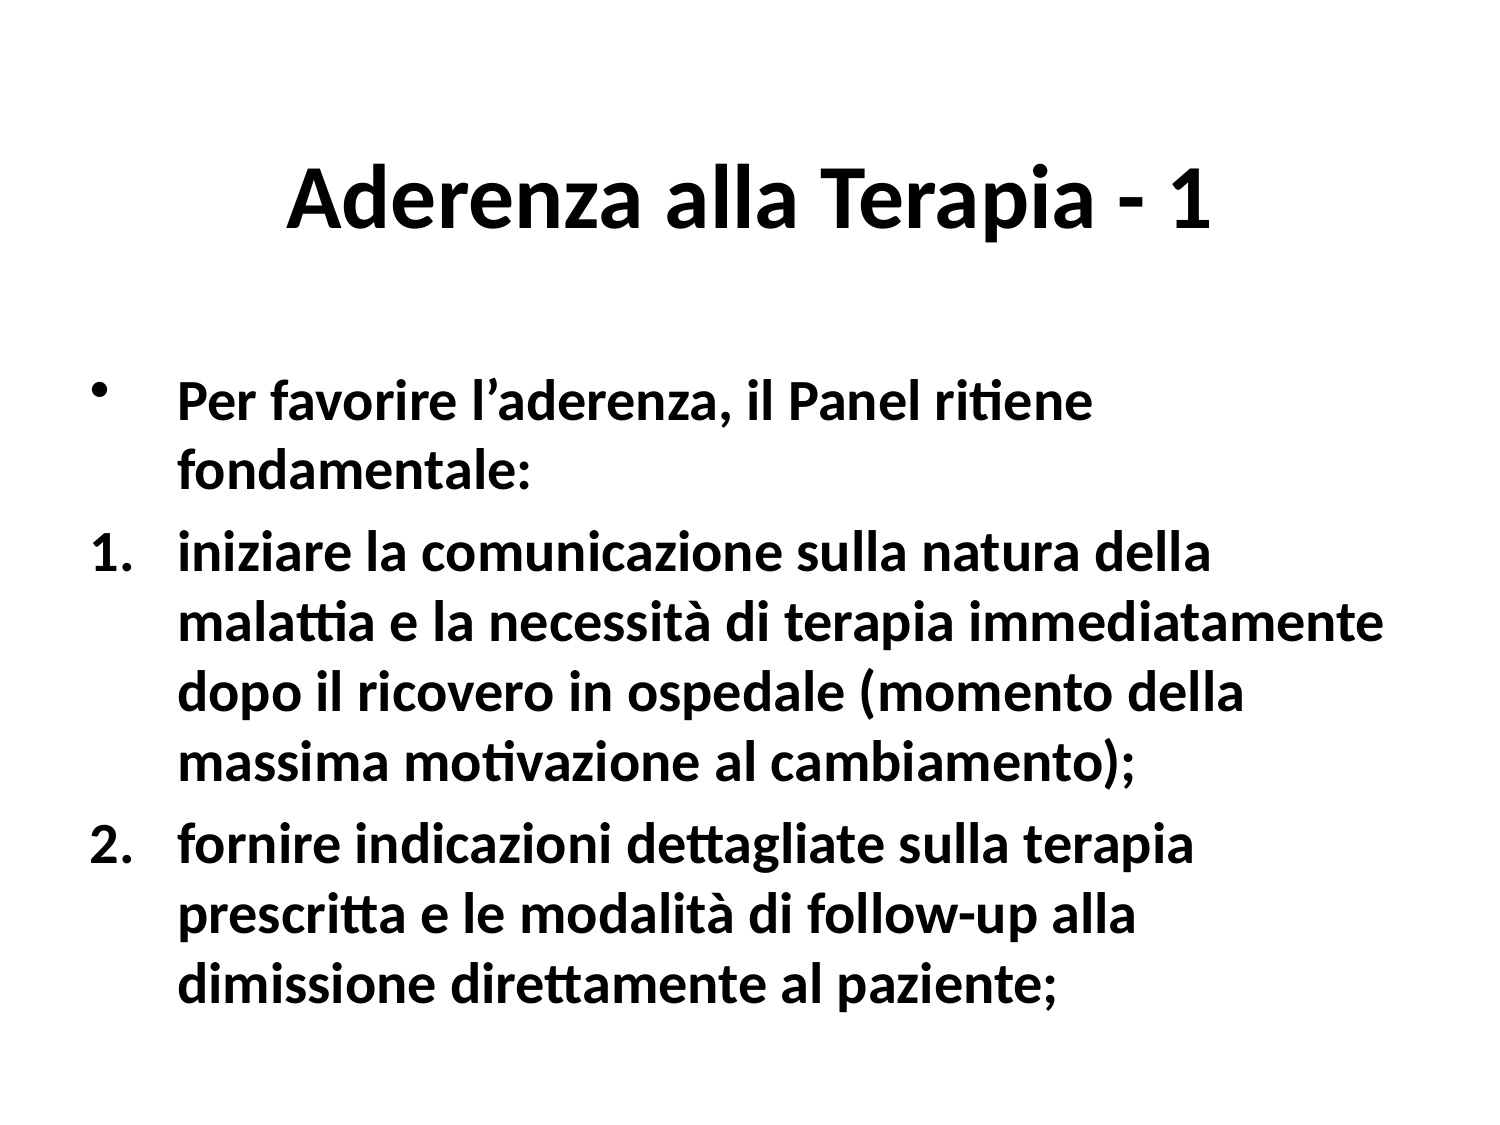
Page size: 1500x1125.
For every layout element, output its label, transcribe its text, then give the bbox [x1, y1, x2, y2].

text_box Aderenza alla Terapia - 1 [74, 151, 1425, 339]
text_box Per favorire l’aderenza, il Panel ritiene fondamentale: iniziare la comunicazione sulla natura della malattia e la necessità di terapia immediatamente dopo il ricovero in ospedale (momento della massima motivazione al cambiamento); fornire indicazioni dettagliate sulla terapia prescritta e le modalità di follow-up alla dimissione direttamente al paziente; [74, 354, 1425, 1097]
